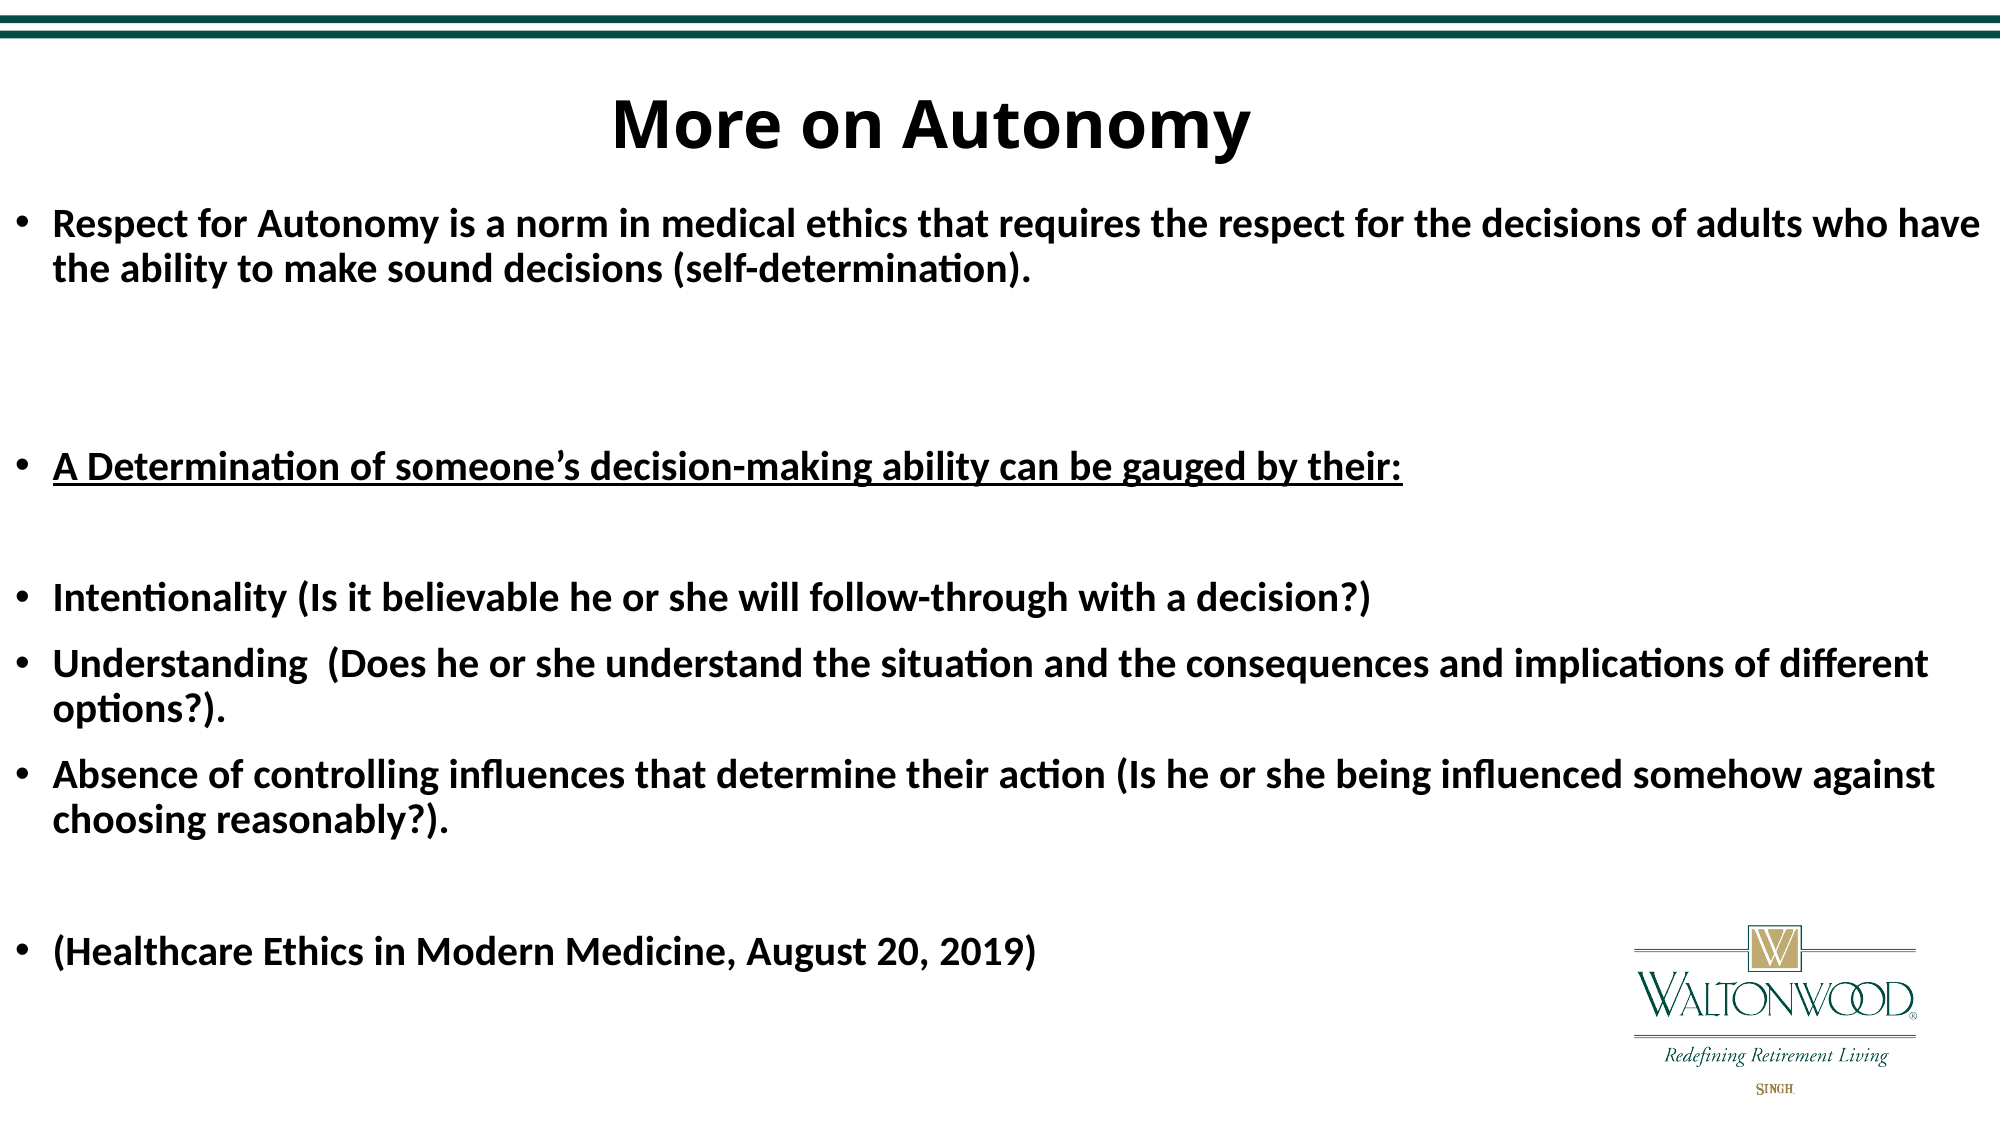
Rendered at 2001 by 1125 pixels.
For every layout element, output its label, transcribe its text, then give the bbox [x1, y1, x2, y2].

text_box [0, 30, 2000, 39]
picture [1633, 925, 1917, 1095]
title More on Autonomy [0, 59, 1863, 193]
text_box [0, 14, 2000, 24]
list Respect for Autonomy is a norm in medical ethics that requires the respect for the decisions of adults who have the ability to make sound decisions (self-determination). A Determination of someone’s decision-making ability can be gauged by their: Intentionality (Is it believable he or she will follow-through with a decision?) Understanding (Does he or she understand the situation and the consequences and implications of different options?). Absence of controlling influences that determine their action (Is he or she being influenced somehow against choosing reasonably?). (Healthcare Ethics in Modern Medicine, August 20, 2019) [0, 193, 2000, 1125]
